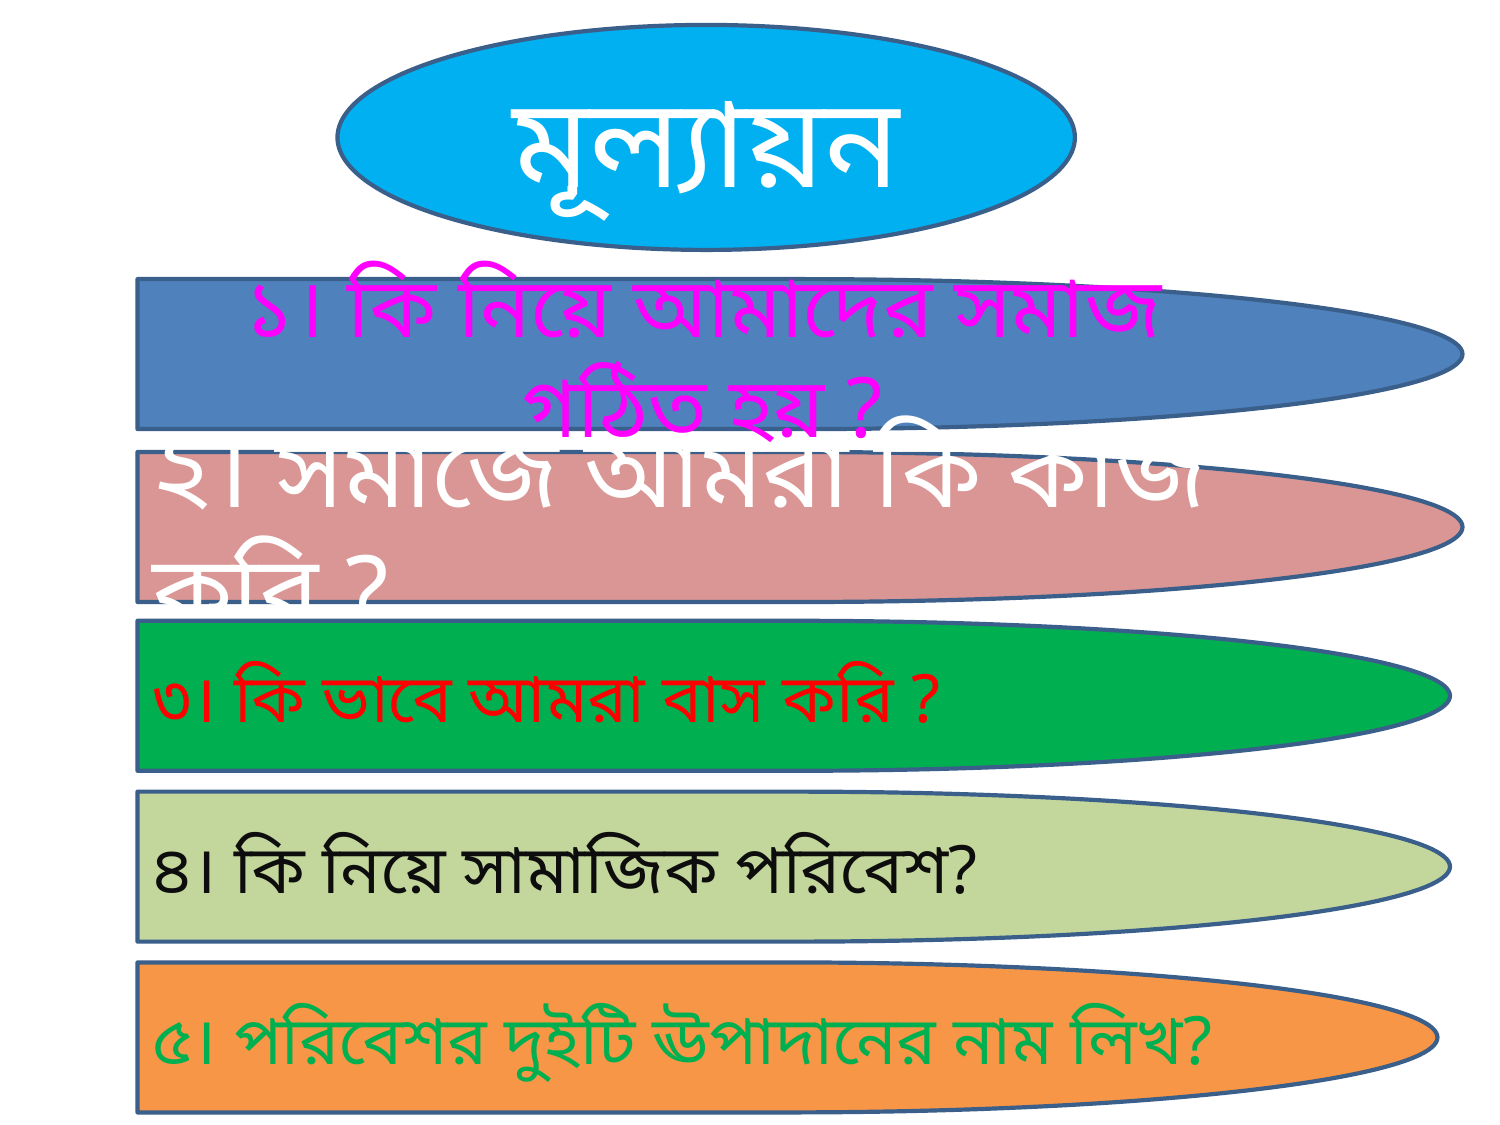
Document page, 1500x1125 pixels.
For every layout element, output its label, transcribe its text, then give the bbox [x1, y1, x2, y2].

text_box ৪। কি নিয়ে সামাজিক পরিবেশ? [135, 789, 1453, 944]
text_box ২। সমাজে আমরা কি কাজ করি ? [135, 449, 1465, 605]
text_box মূল্যায়ন [335, 22, 1078, 253]
text_box ৫। পরিবেশর দুইটি ঊপাদানের নাম লিখ? [135, 960, 1440, 1115]
text_box ৩। কি ভাবে আমরা বাস করি ? [135, 618, 1453, 773]
text_box ১। কি নিয়ে আমাদের সমাজ গঠিত হয় ? [135, 276, 1465, 432]
